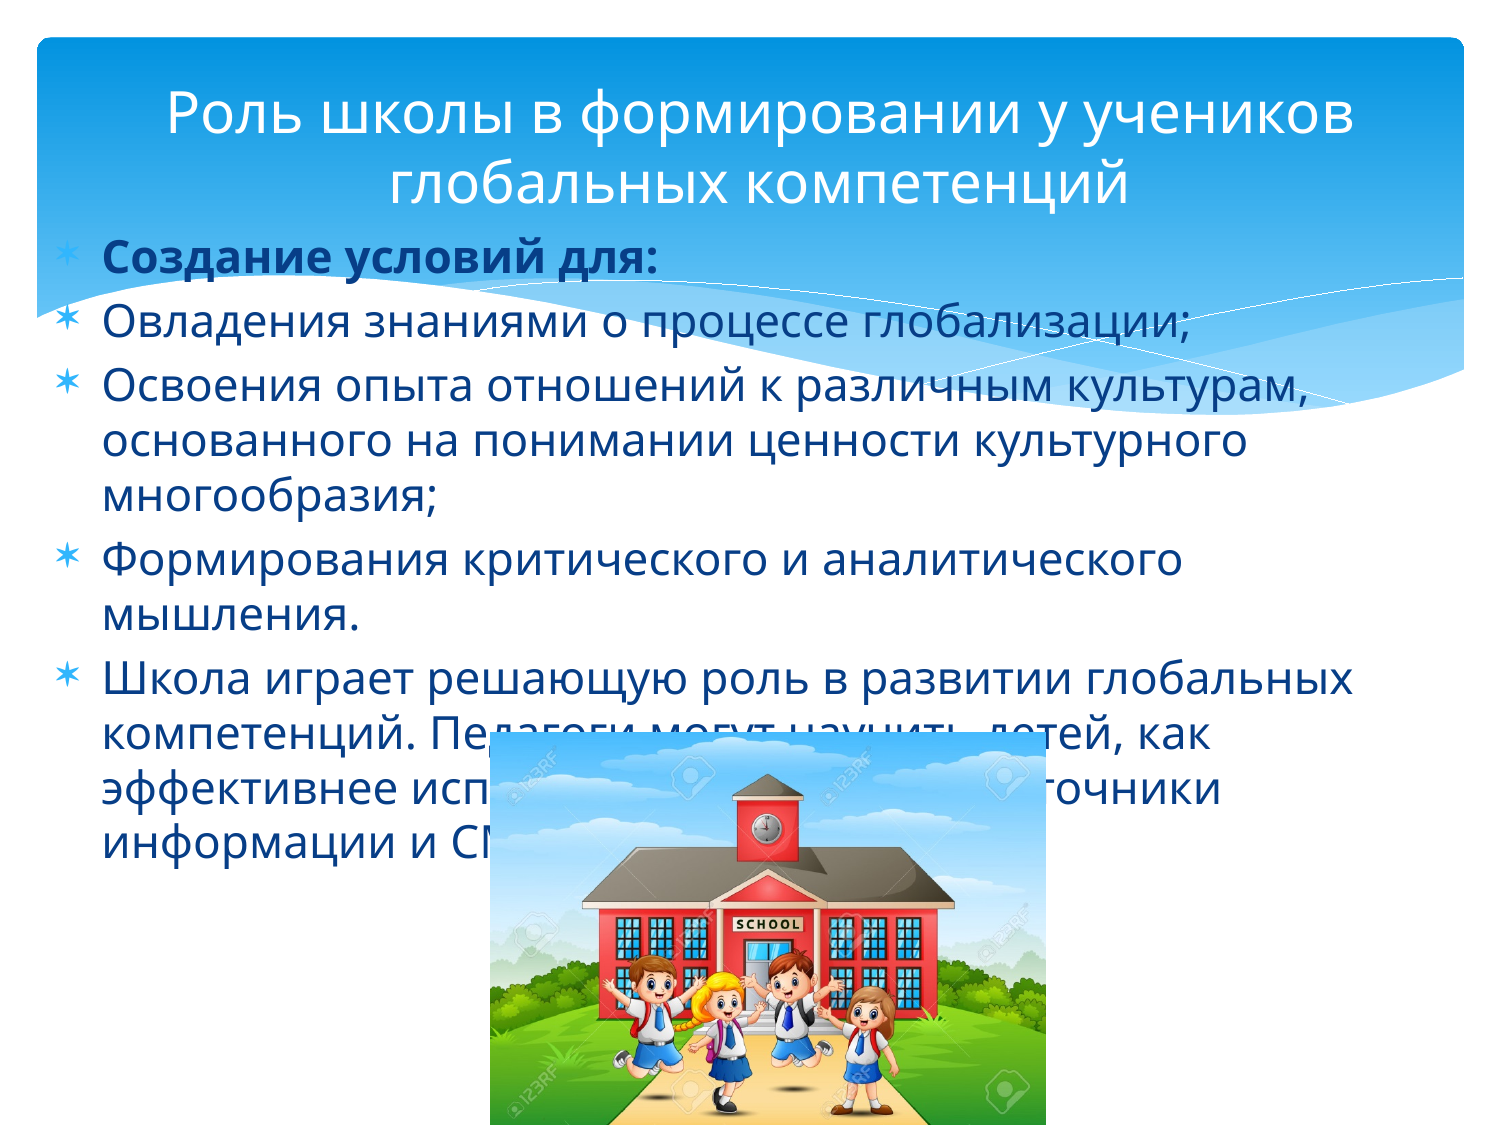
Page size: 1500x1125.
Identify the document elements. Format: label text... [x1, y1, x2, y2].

list Создание условий для: Овладения знаниями о процессе глобализации; Освоения опыта отношений к различным культурам, основанного на понимании ценности культурного многообразия; Формирования критического и аналитического мышления. Школа играет решающую роль в развитии глобальных компетенций. Педагоги могут научить детей, как эффективнее использовать цифровые источники информации и СМИ. [41, 219, 1459, 976]
title Роль школы в формировании у учеников глобальных компетенций [84, 42, 1435, 249]
picture [489, 731, 1046, 1125]
